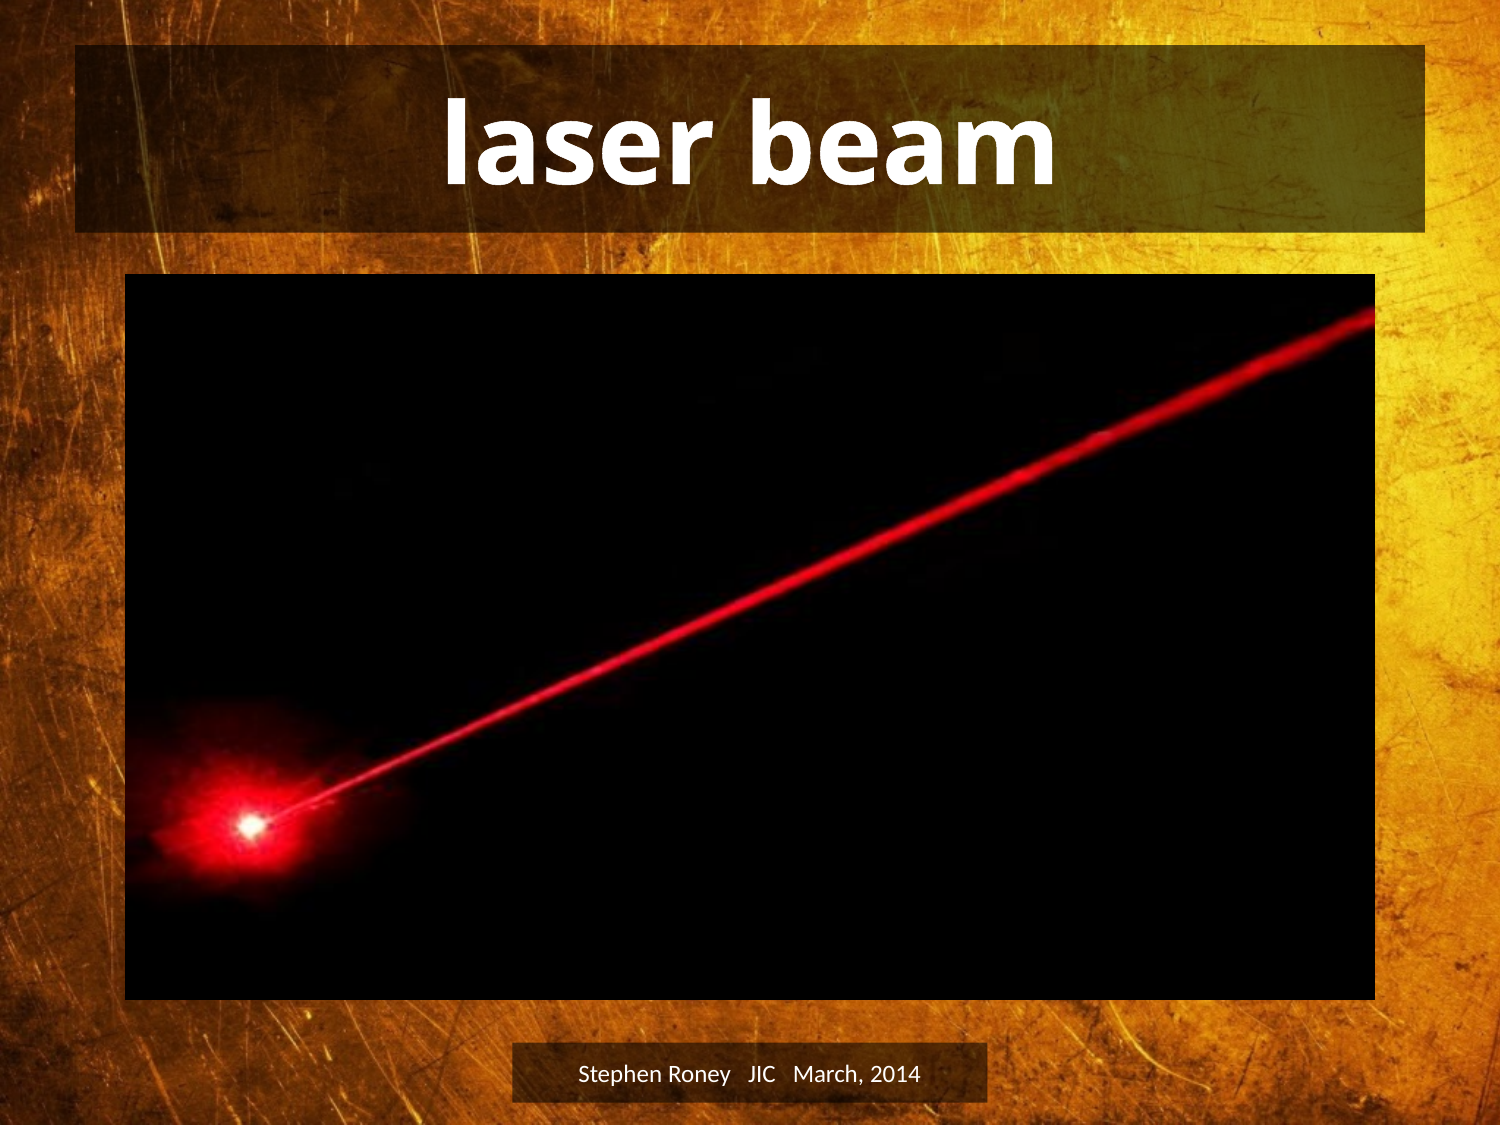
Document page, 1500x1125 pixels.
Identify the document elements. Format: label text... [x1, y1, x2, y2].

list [124, 274, 1376, 1001]
picture [0, 0, 1500, 1125]
title laser beam [75, 45, 1425, 233]
footer Stephen Roney JIC March, 2014 [512, 1042, 988, 1103]
